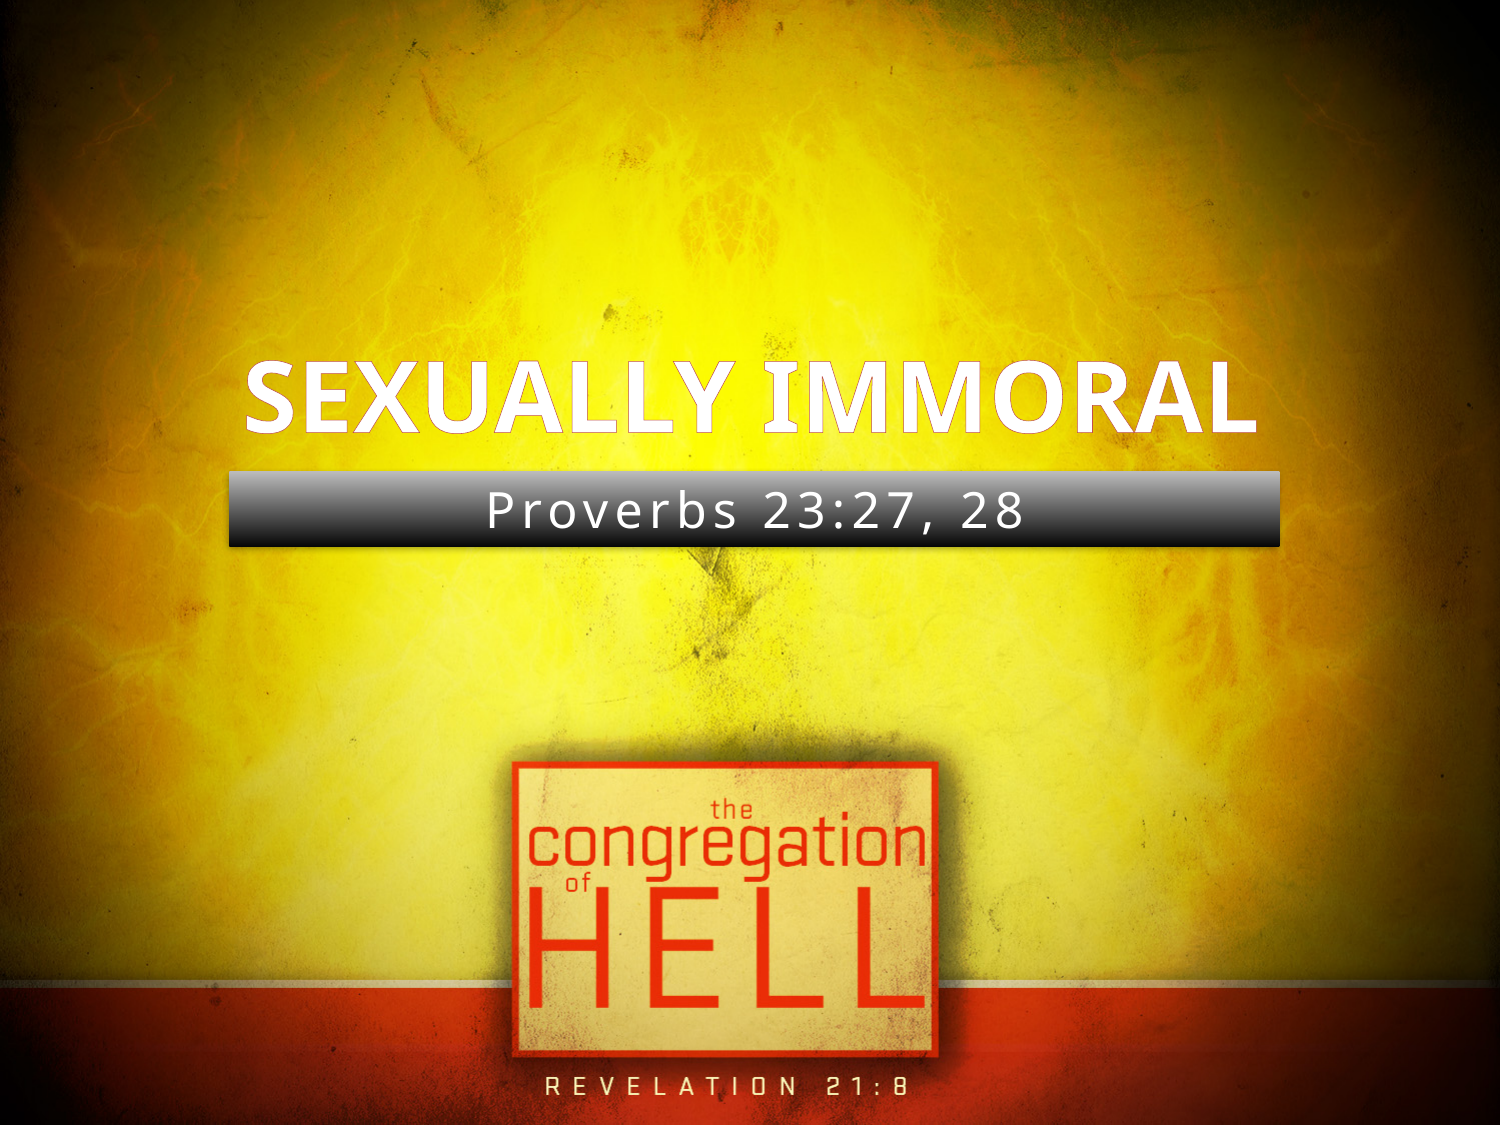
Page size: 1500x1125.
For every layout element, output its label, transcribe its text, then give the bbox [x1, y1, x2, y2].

picture [0, 0, 1500, 1125]
text_box Proverbs 23:27, 28 [229, 471, 1280, 547]
list SEXUALLY IMMORAL [19, 23, 1483, 763]
